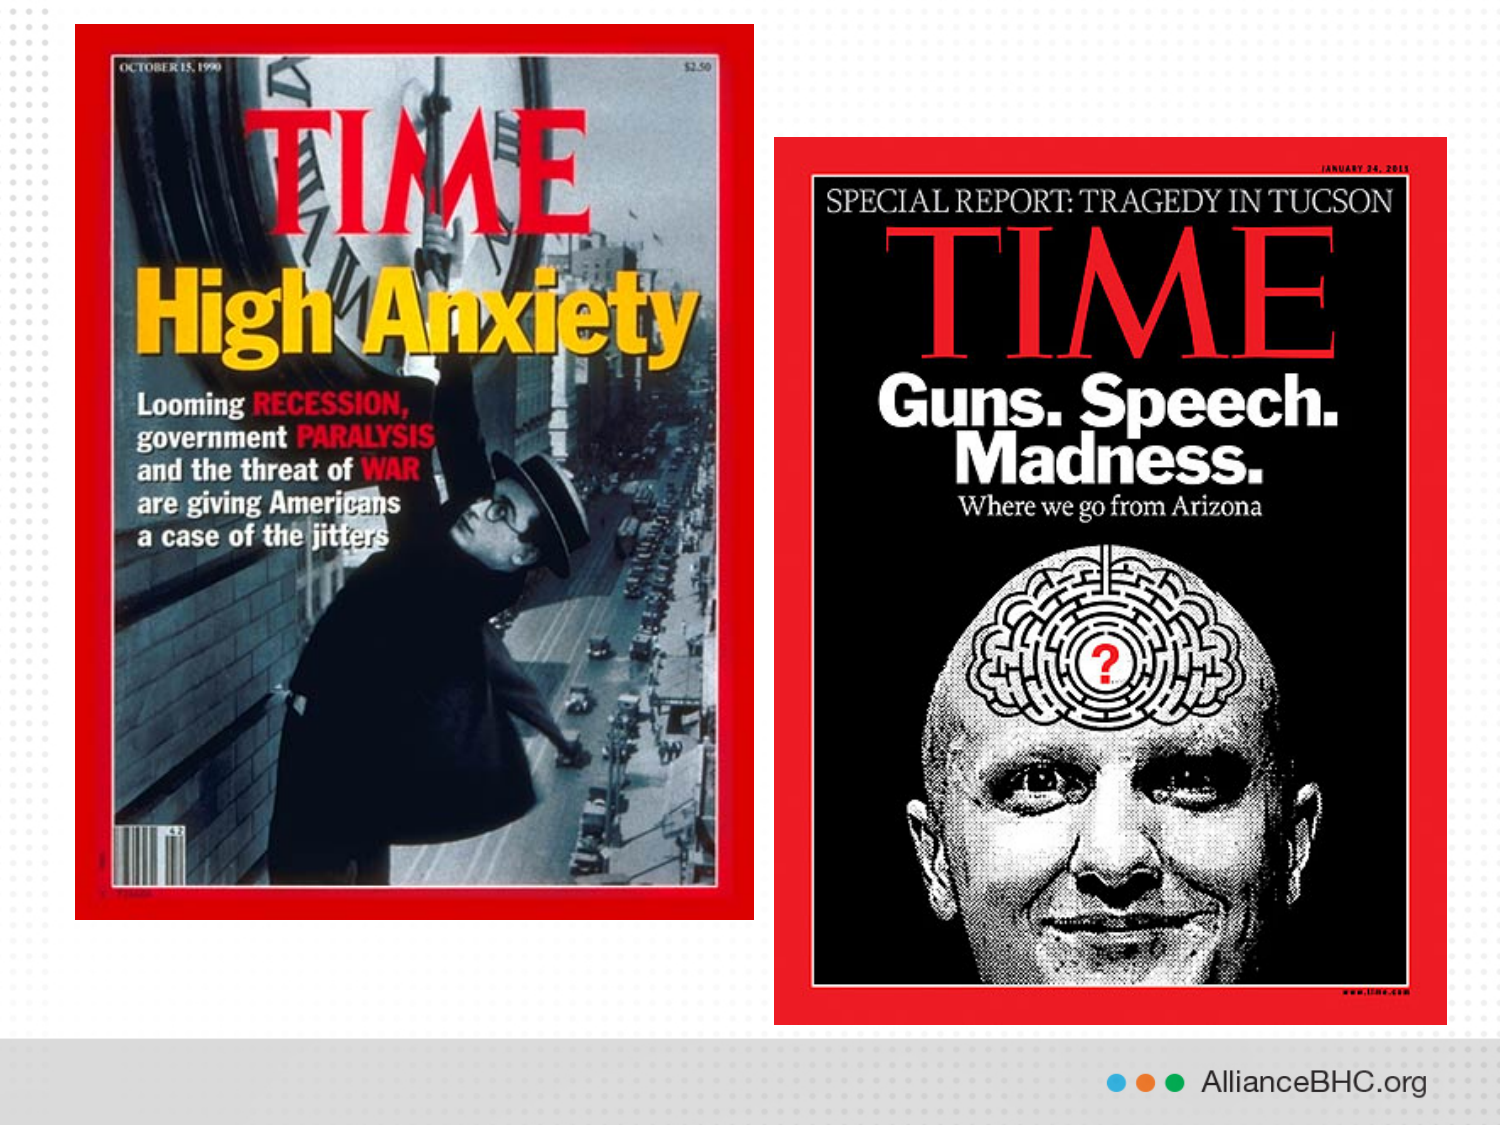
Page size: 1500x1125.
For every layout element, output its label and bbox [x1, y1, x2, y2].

text_box [74, 224, 769, 1025]
picture [0, 0, 1500, 1125]
